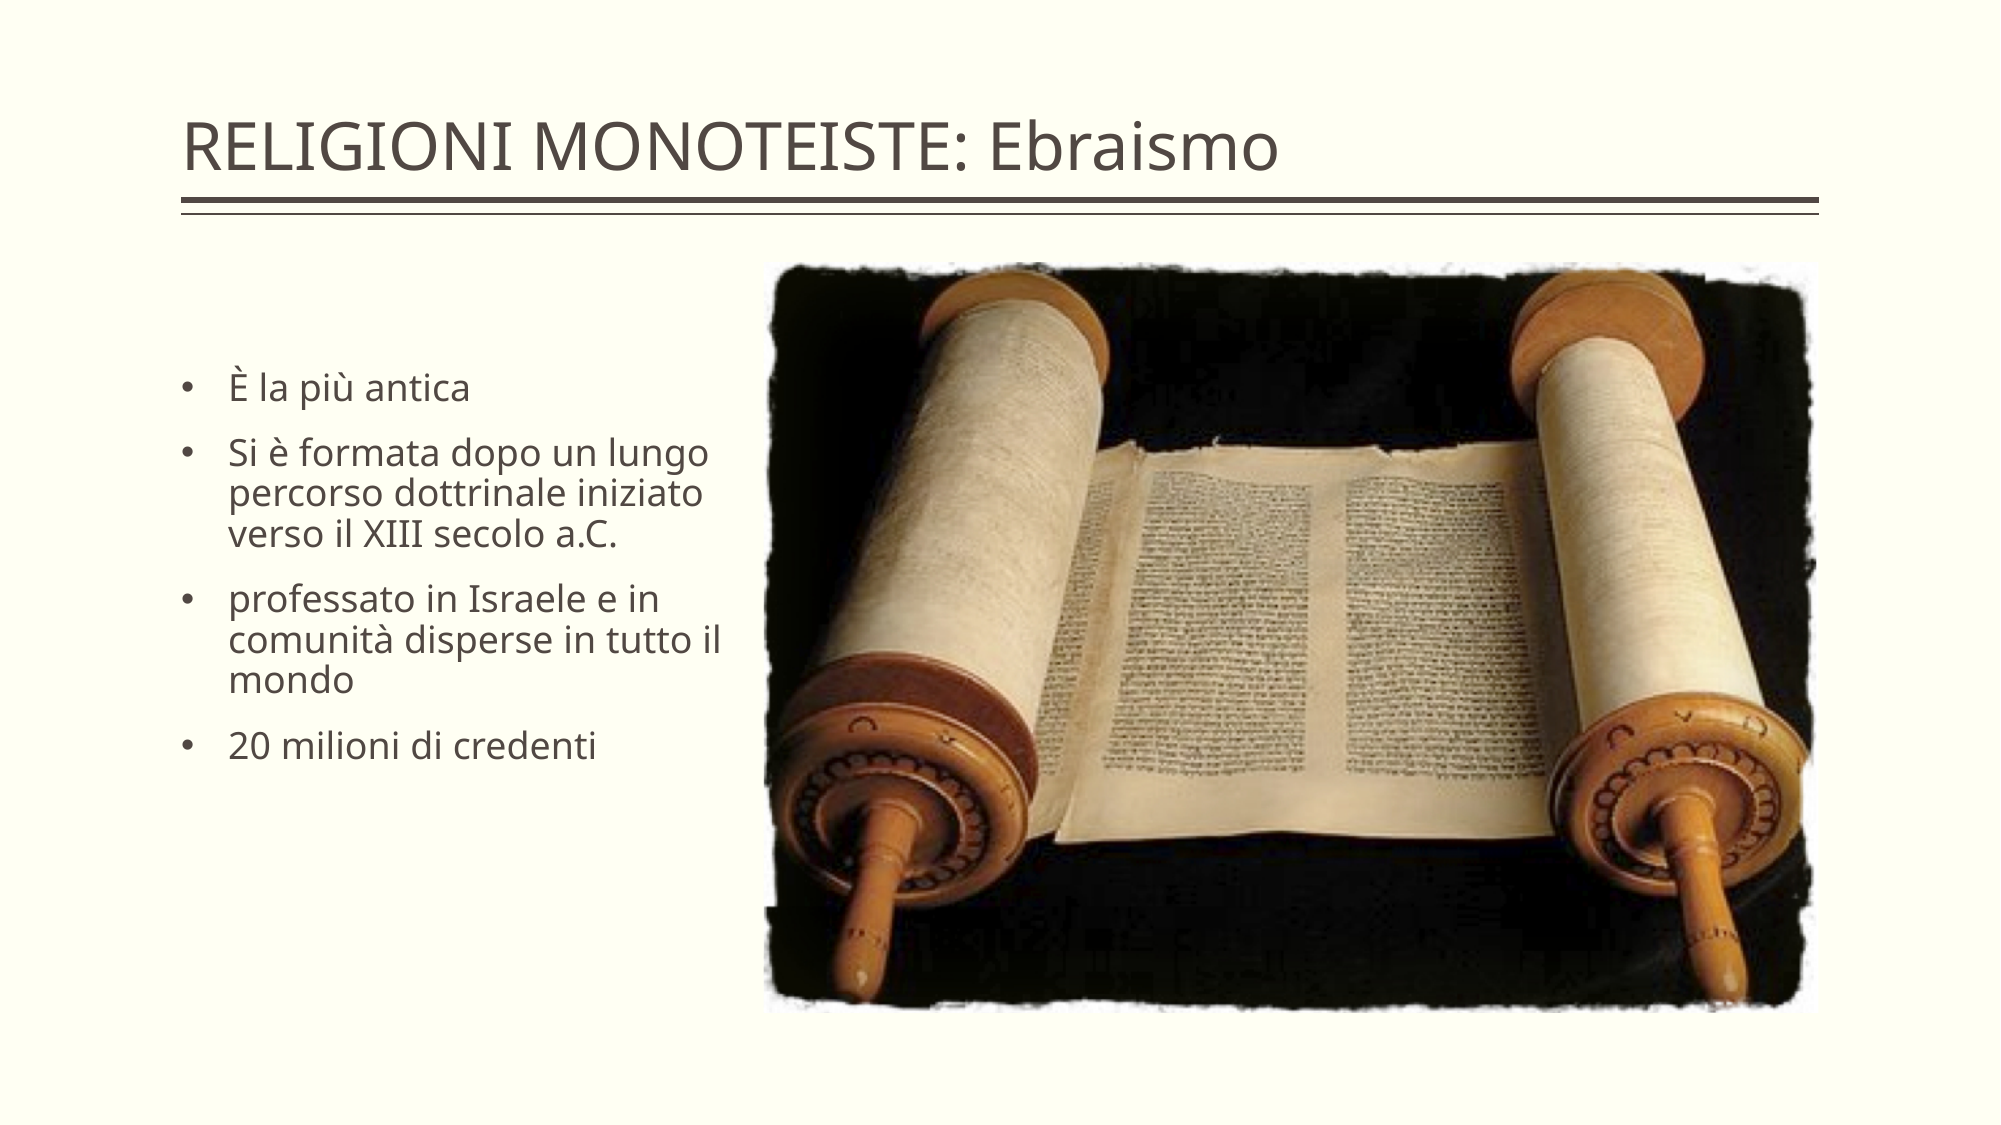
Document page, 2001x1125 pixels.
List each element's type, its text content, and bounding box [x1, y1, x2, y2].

picture [763, 262, 1819, 1013]
list È la più antica Si è formata dopo un lungo percorso dottrinale iniziato verso il XIII secolo a.C. professato in Israele e in comunità disperse in tutto il mondo 20 milioni di credenti [181, 361, 739, 914]
title RELIGIONI MONOTEISTE: Ebraismo [181, 12, 1819, 193]
